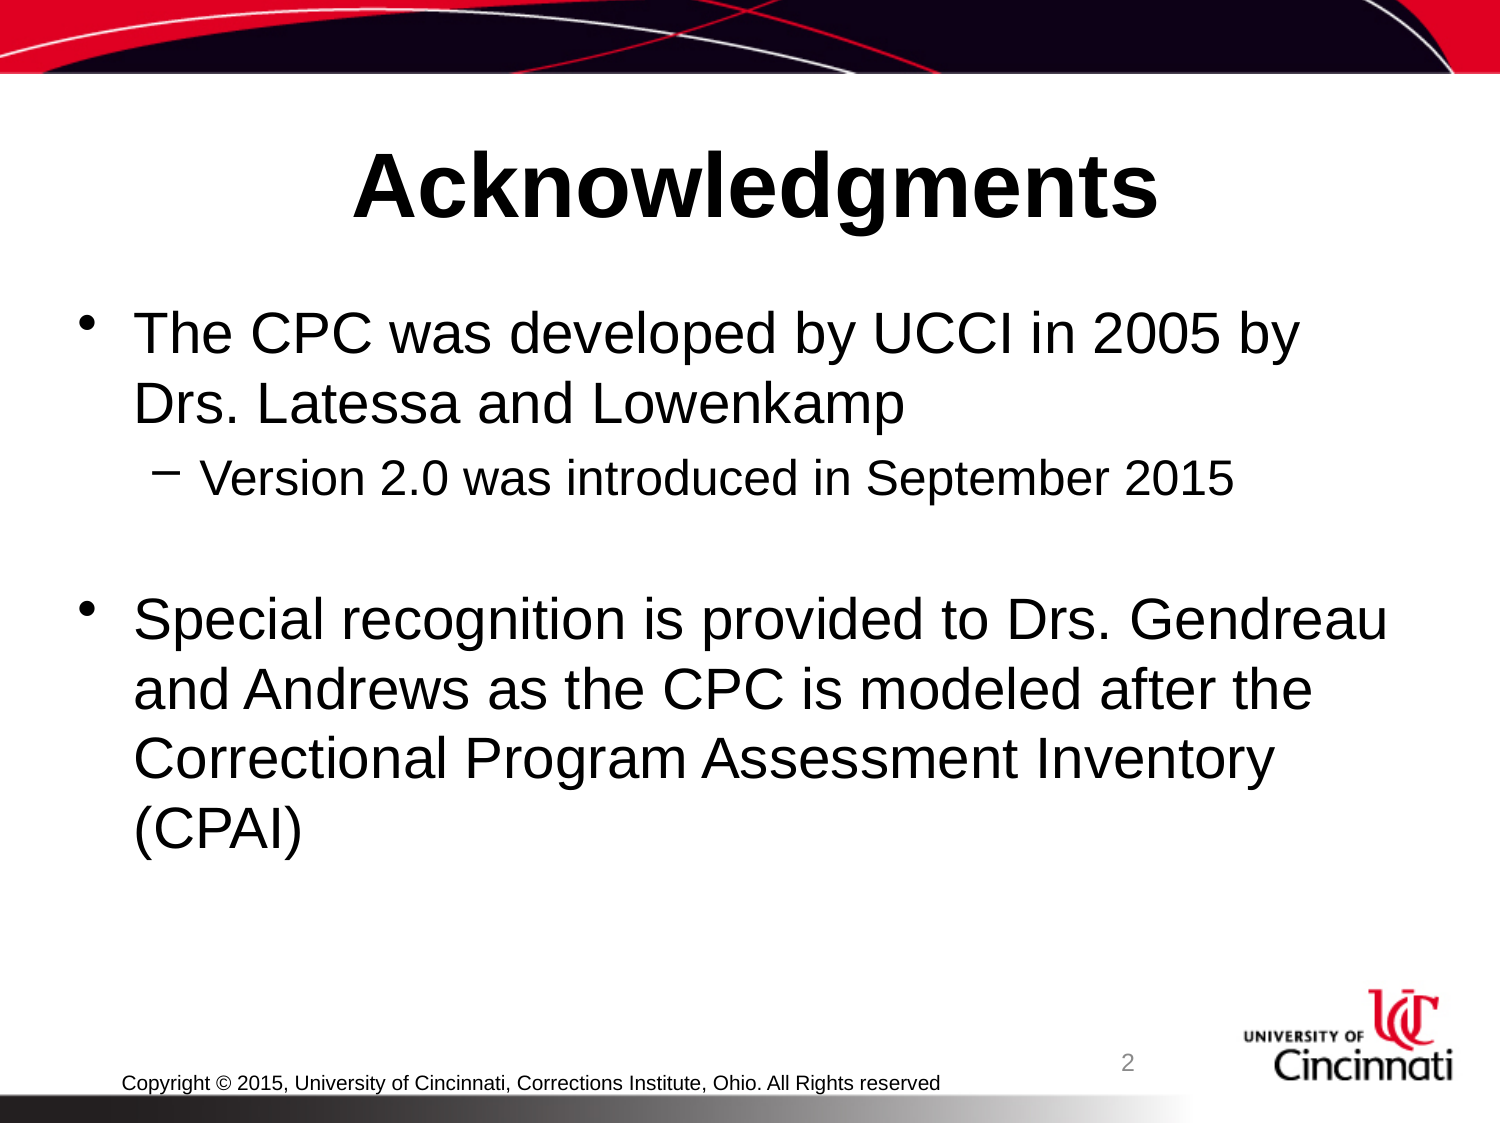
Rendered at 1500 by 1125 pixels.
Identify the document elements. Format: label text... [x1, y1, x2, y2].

list The CPC was developed by UCCI in 2005 by Drs. Latessa and Lowenkamp Version 2.0 was introduced in September 2015 Special recognition is provided to Drs. Gendreau and Andrews as the CPC is modeled after the Correctional Program Assessment Inventory (CPAI) [62, 287, 1438, 1021]
picture [0, 0, 1500, 74]
picture [0, 980, 1500, 1123]
slide_number 2 [912, 1021, 1150, 1100]
footer Copyright © 2015, University of Cincinnati, Corrections Institute, Ohio. All Rights reserved [24, 1062, 1038, 1101]
title Acknowledgments [112, 87, 1401, 276]
